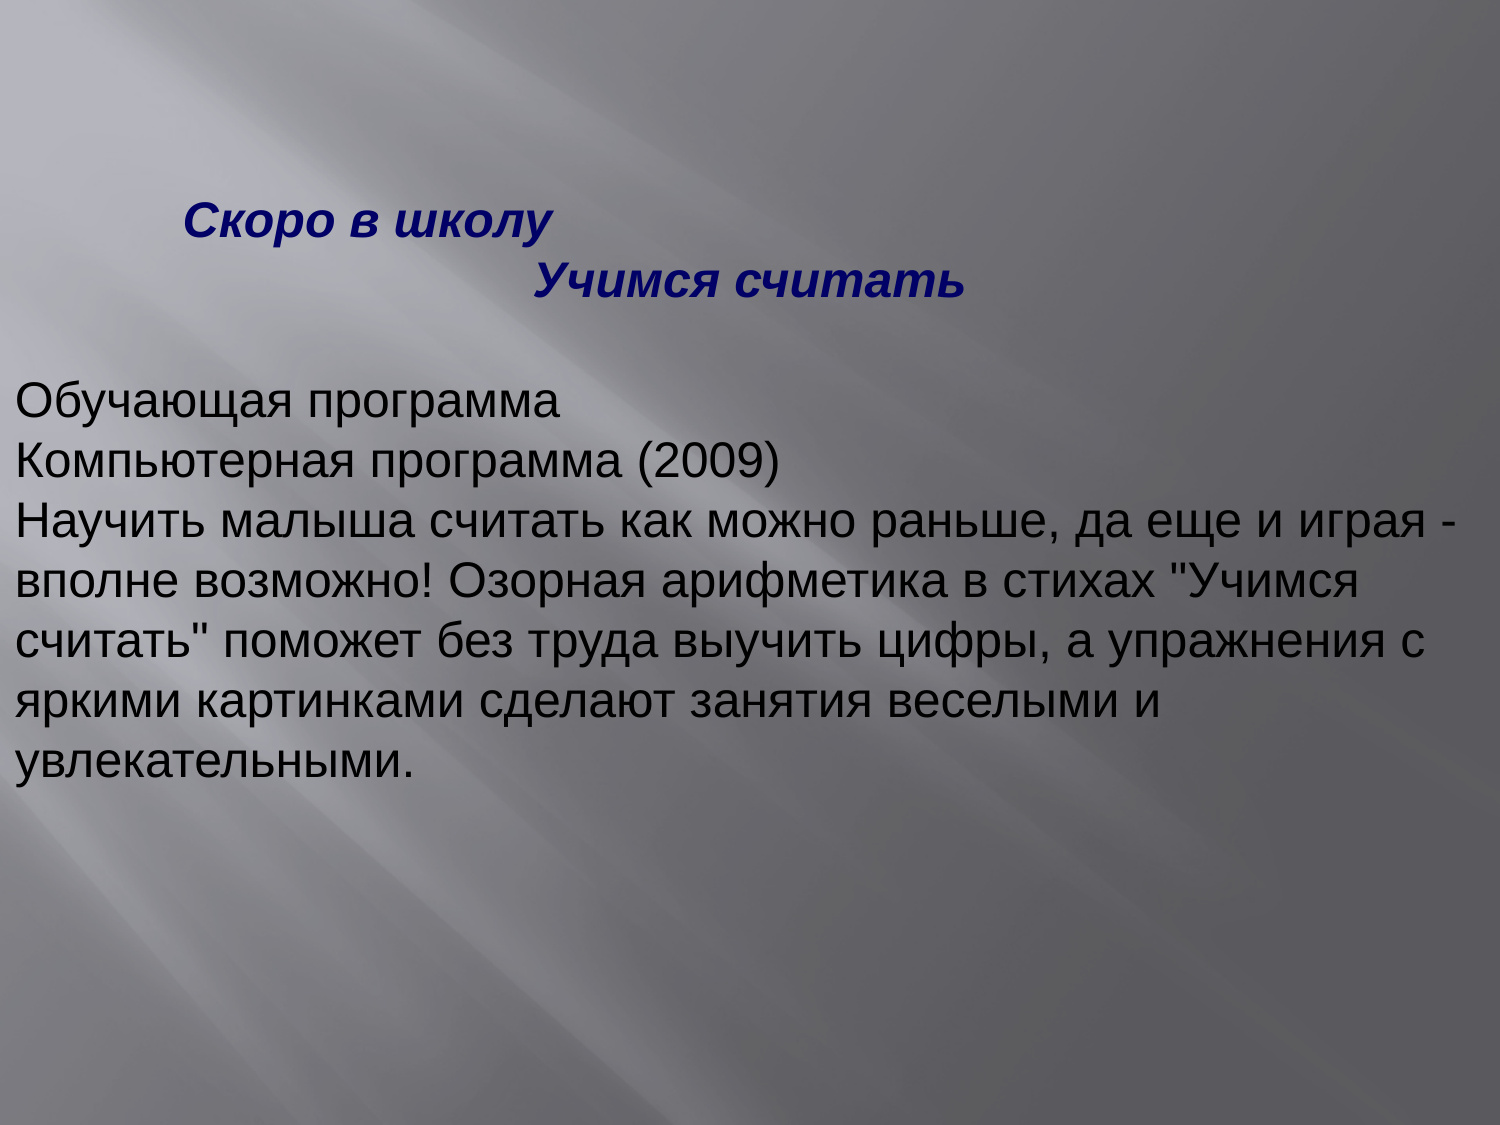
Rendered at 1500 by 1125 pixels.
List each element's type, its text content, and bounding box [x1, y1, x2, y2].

text_box Скоро в школу Учимся считать Обучающая программа Компьютерная программа (2009) Научить малыша считать как можно раньше, да еще и играя - вполне возможно! Озорная арифметика в стихах "Учимся считать" поможет без труда выучить цифры, а упражнения с яркими картинками сделают занятия веселыми и увлекательными. [0, 0, 1500, 855]
